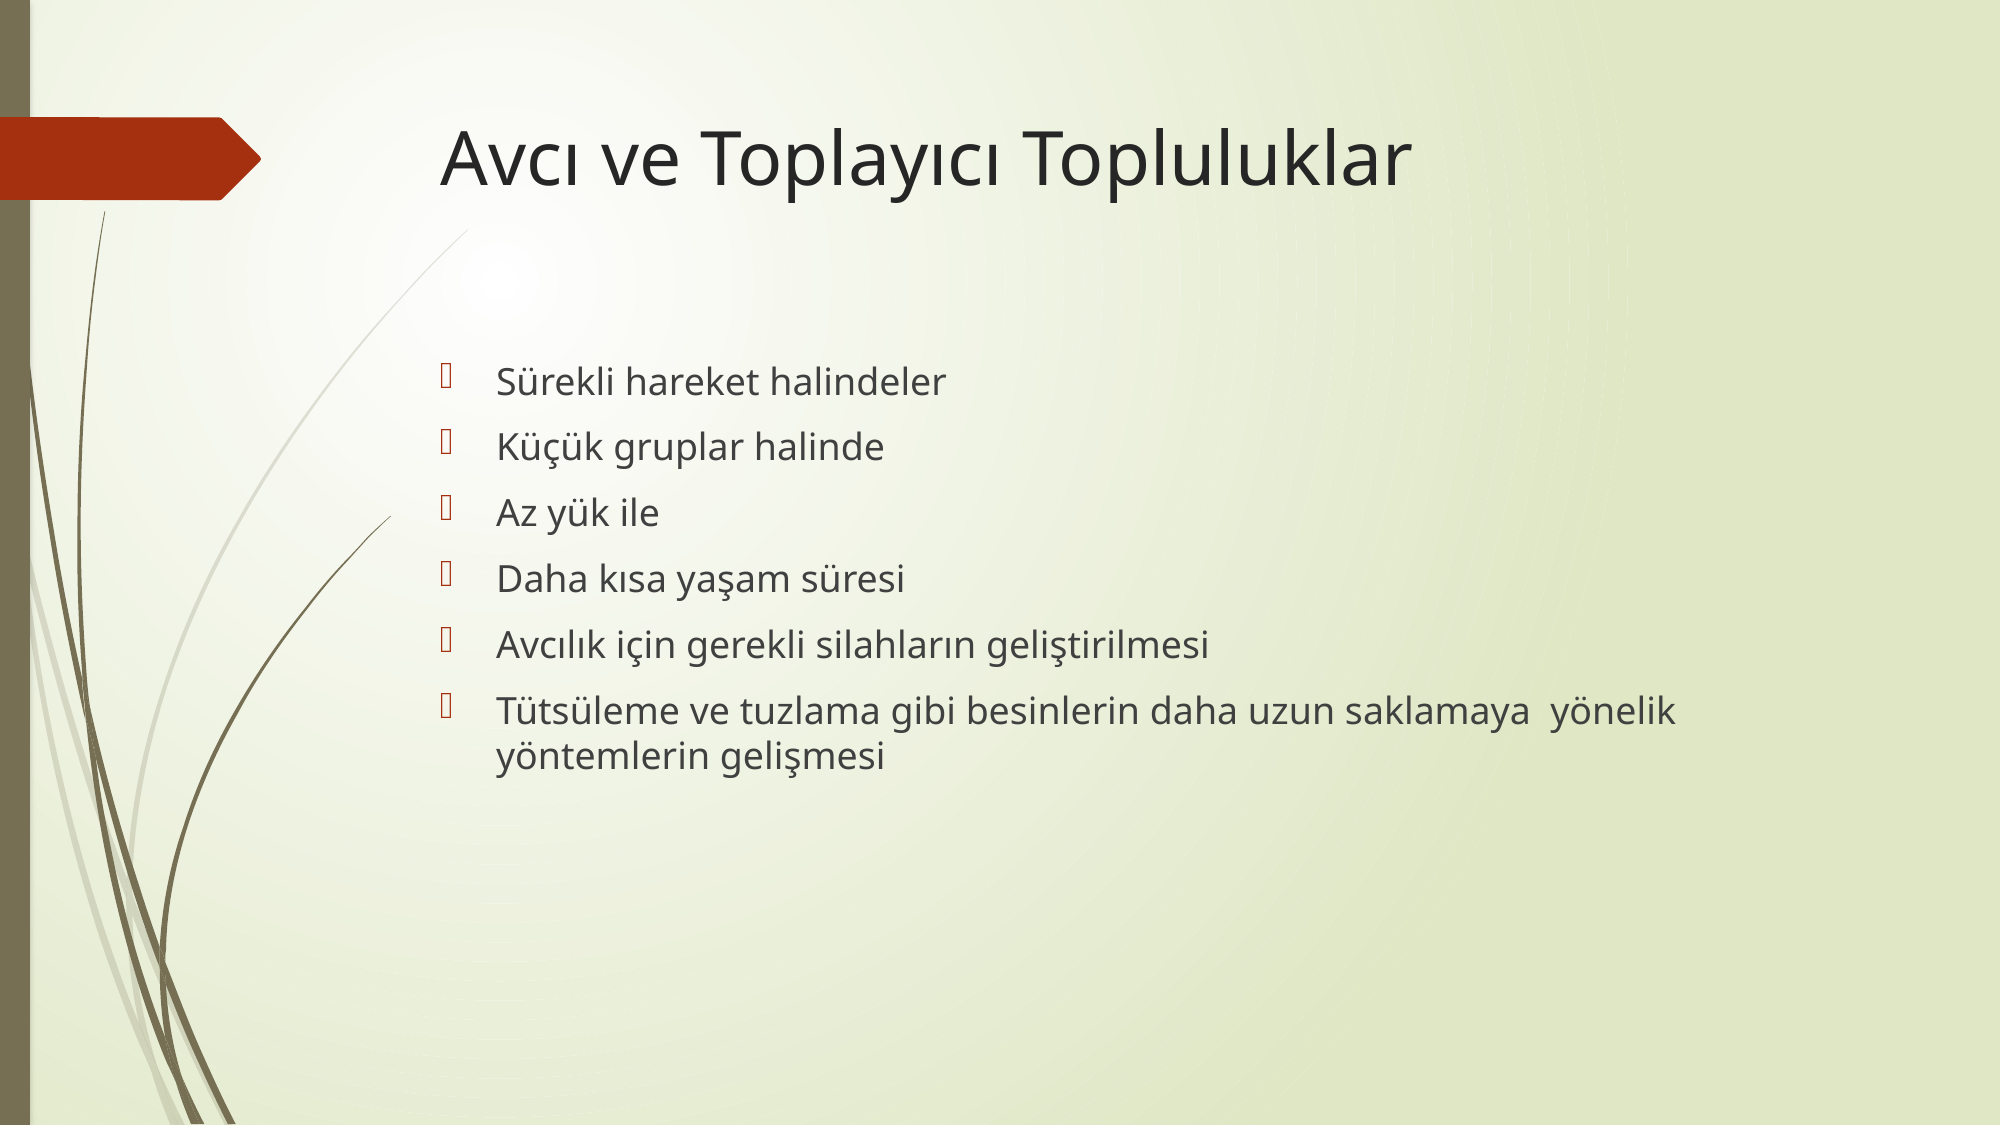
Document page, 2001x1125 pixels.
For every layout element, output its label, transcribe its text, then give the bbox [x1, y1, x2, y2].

list Sürekli hareket halindeler Küçük gruplar halinde Az yük ile Daha kısa yaşam süresi Avcılık için gerekli silahların geliştirilmesi Tütsüleme ve tuzlama gibi besinlerin daha uzun saklamaya yönelik yöntemlerin gelişmesi [424, 350, 1888, 970]
title Avcı ve Toplayıcı Topluluklar [425, 102, 1888, 313]
